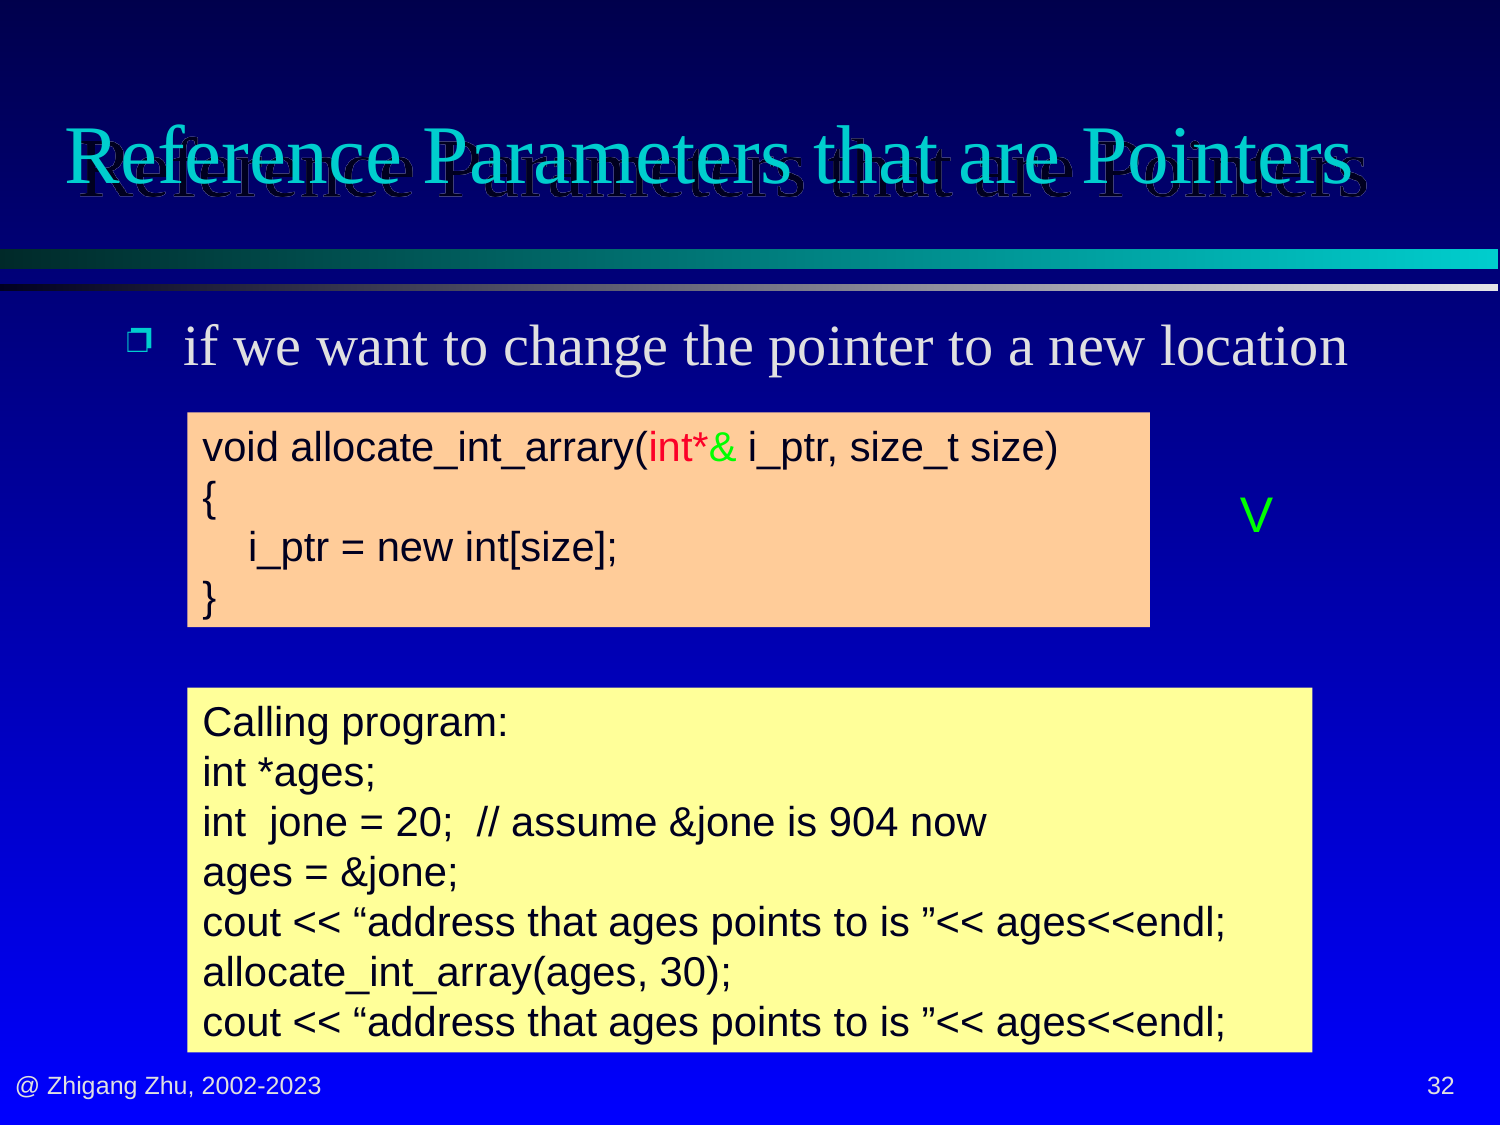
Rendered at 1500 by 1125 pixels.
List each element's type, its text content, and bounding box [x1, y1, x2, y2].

title Reference Parameters that are Pointers [49, 55, 1426, 245]
text_box V [1225, 474, 1289, 550]
list if we want to change the pointer to a new location [111, 299, 1388, 976]
text_box void allocate_int_arrary(int*& i_ptr, size_t size) { i_ptr = new int[size]; } [187, 412, 1150, 628]
text_box Calling program: int *ages; int jone = 20; // assume &jone is 904 now ages = &jone; cout << “address that ages points to is ”<< ages<<endl; allocate_int_array(ages, 30); cout << “address that ages points to is ”<< ages<<endl; [187, 687, 1313, 1053]
